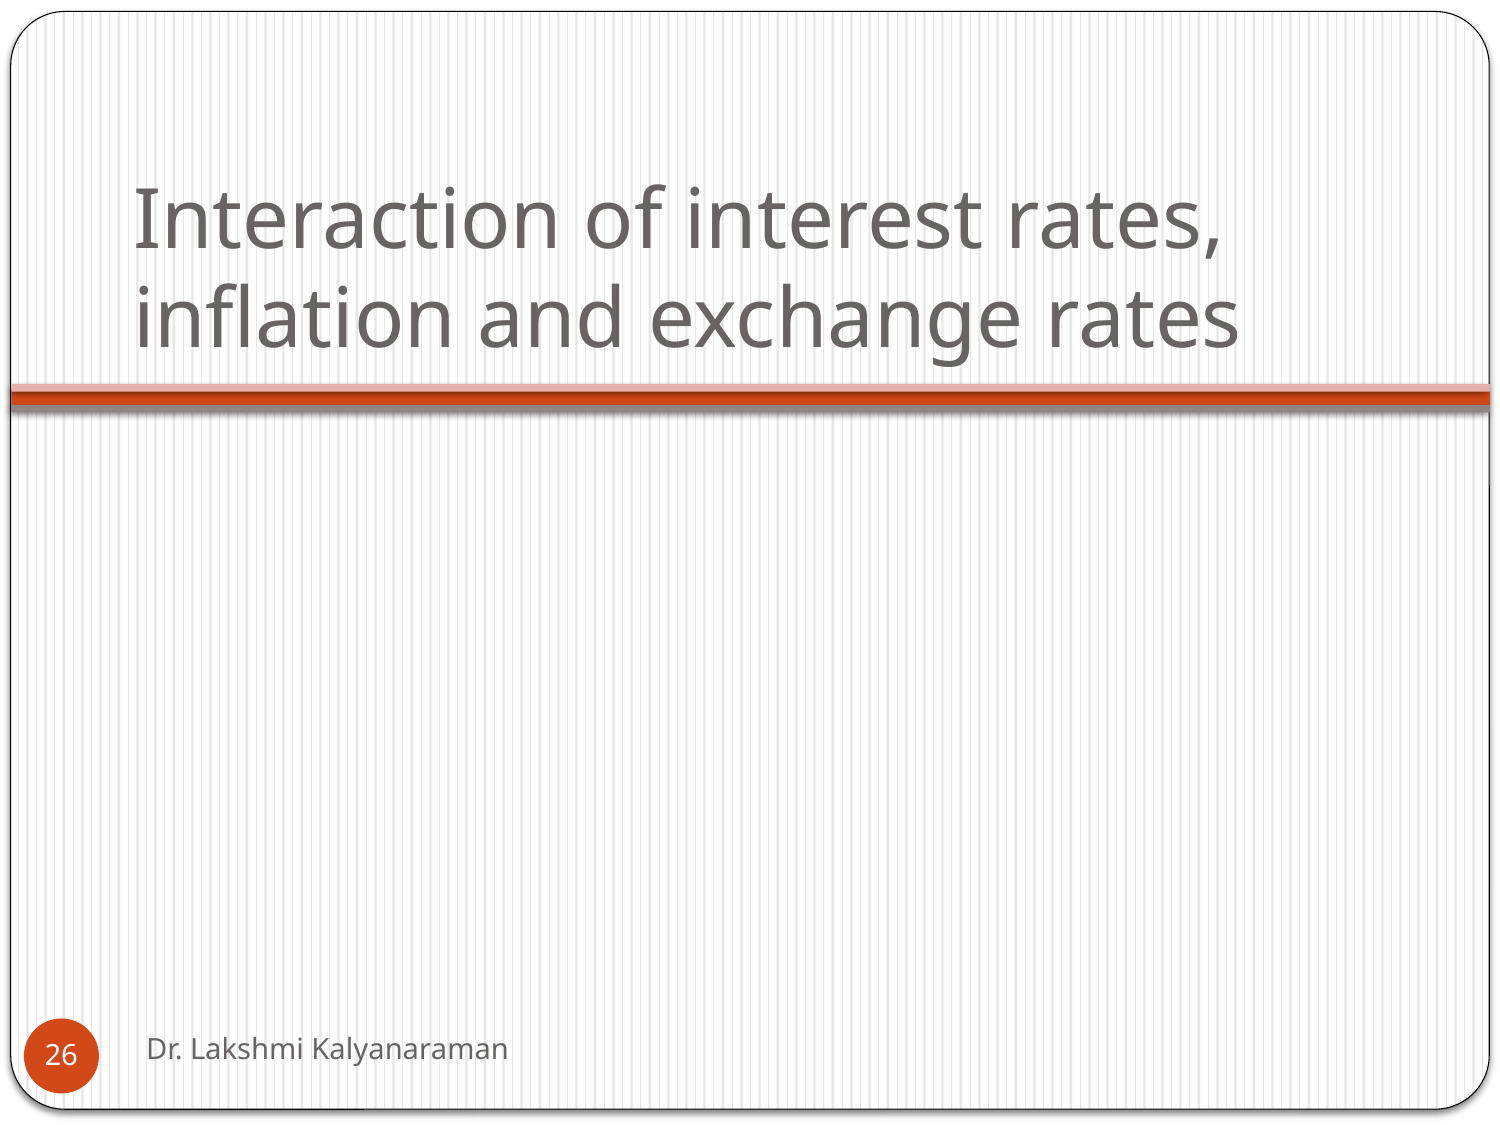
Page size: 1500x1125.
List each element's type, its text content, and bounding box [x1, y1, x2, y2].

slide_number 26 [23, 1018, 99, 1094]
footer Dr. Lakshmi Kalyanaraman [131, 1012, 788, 1088]
title Interaction of interest rates, inflation and exchange rates [118, 156, 1394, 380]
